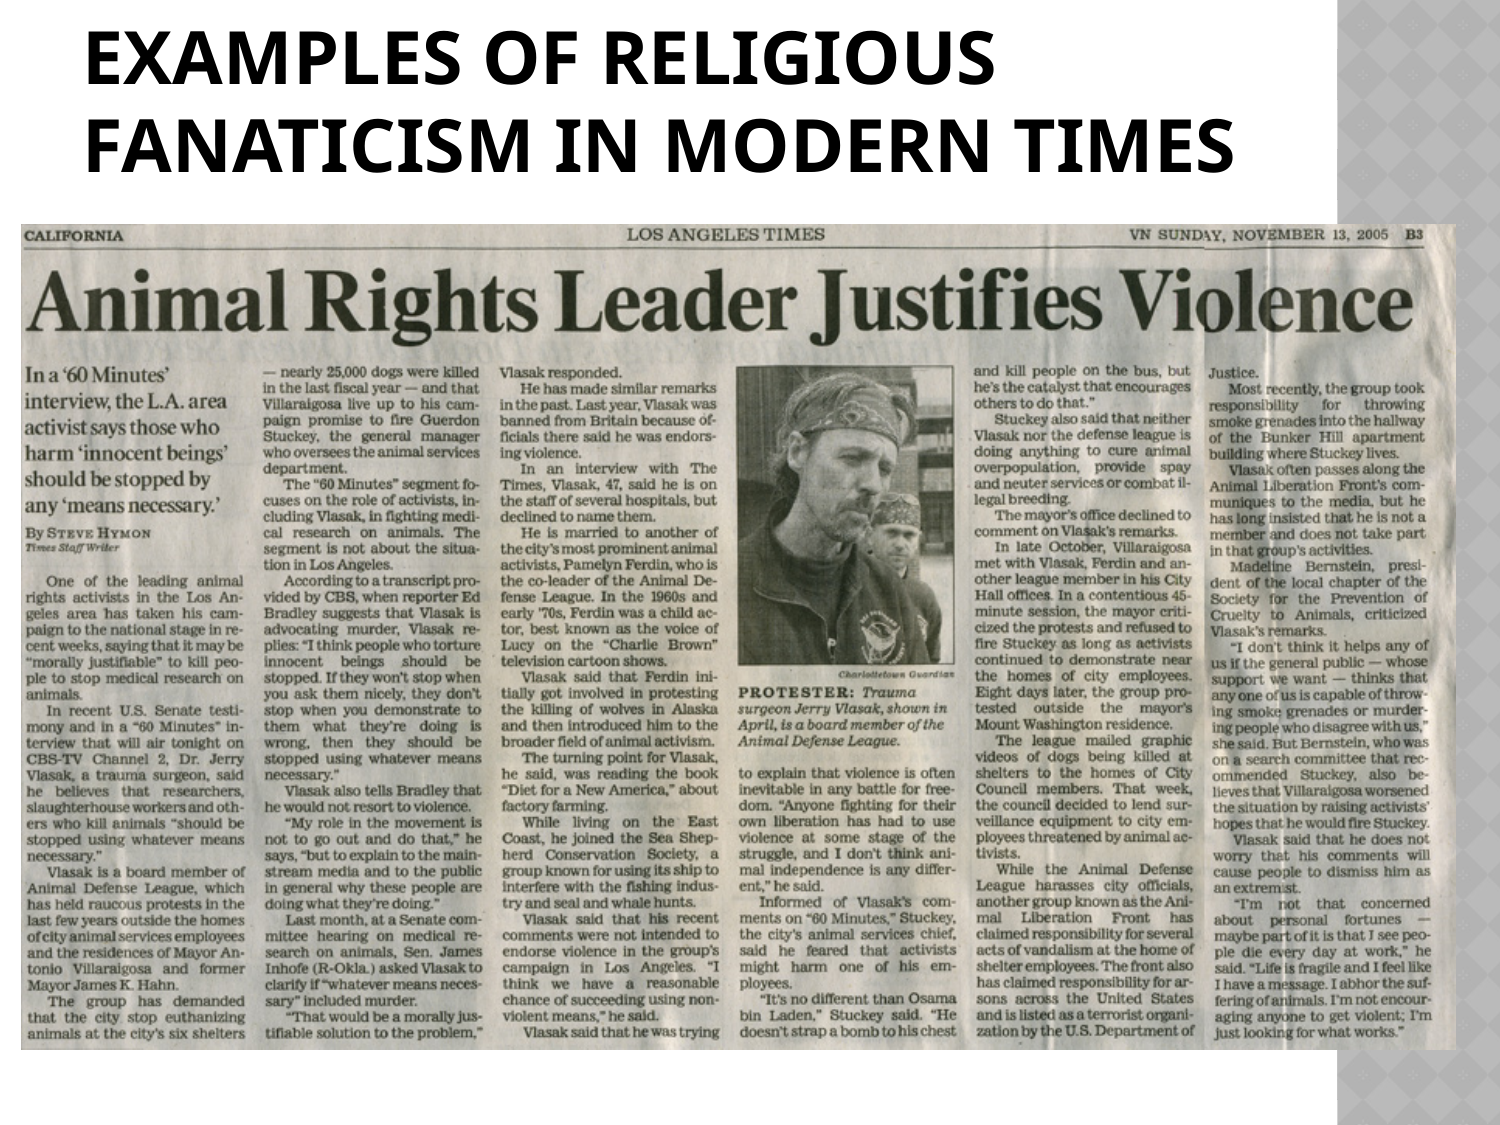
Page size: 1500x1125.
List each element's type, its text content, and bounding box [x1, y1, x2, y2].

picture [21, 224, 1457, 1051]
title Examples of Religious Fanaticism in modern times [75, 0, 1263, 188]
